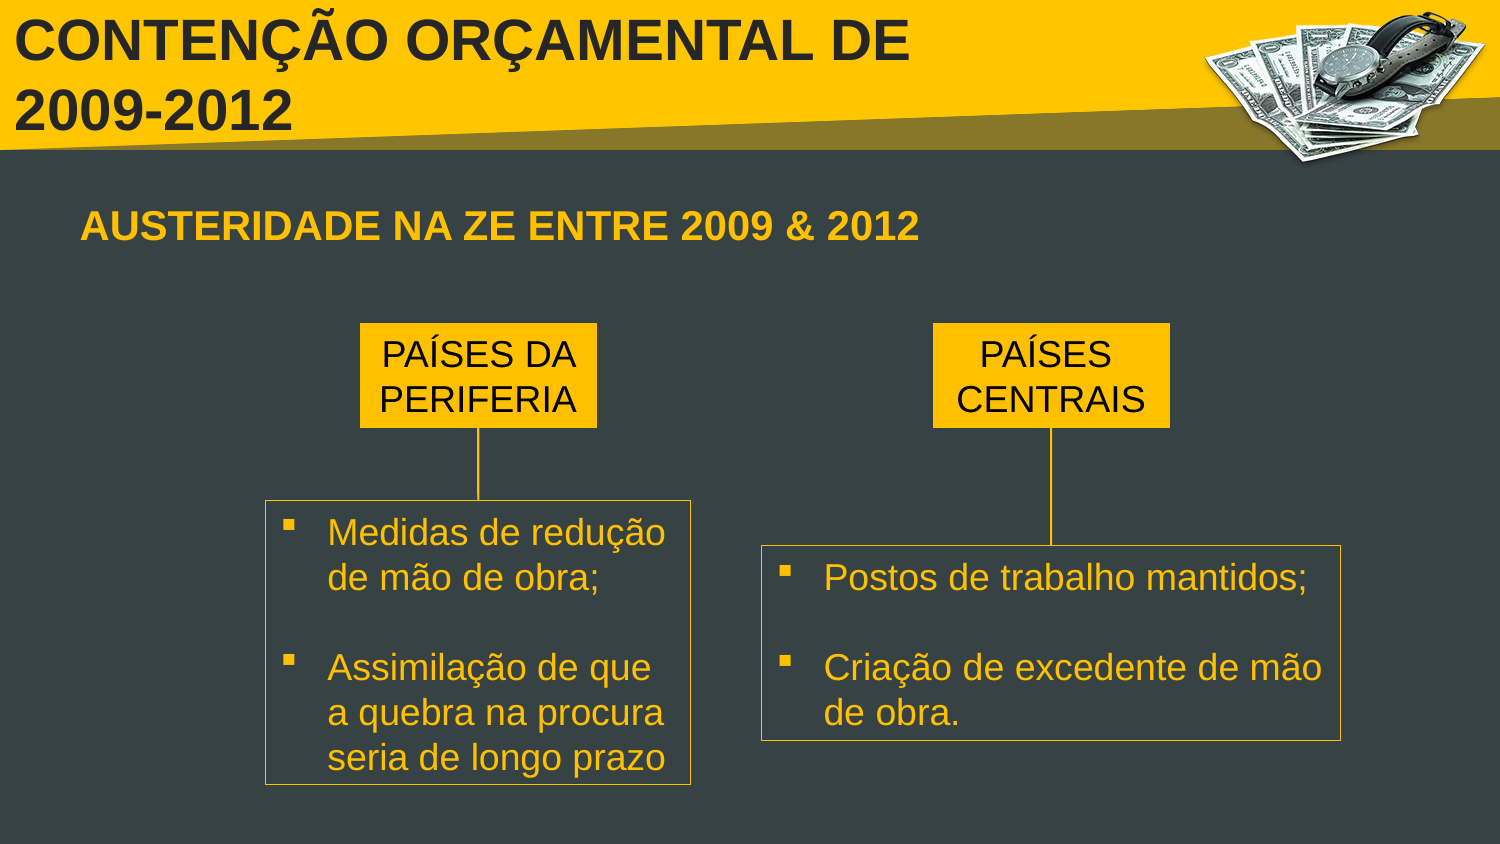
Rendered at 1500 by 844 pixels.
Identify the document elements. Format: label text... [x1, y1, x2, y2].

picture [0, 0, 1500, 844]
title CONTENÇÃO ORÇAMENTAL DE 2009-2012 [0, 0, 1199, 146]
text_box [265, 322, 1341, 789]
list AUSTERIDADE NA ZE ENTRE 2009 & 2012 [64, 185, 1459, 262]
